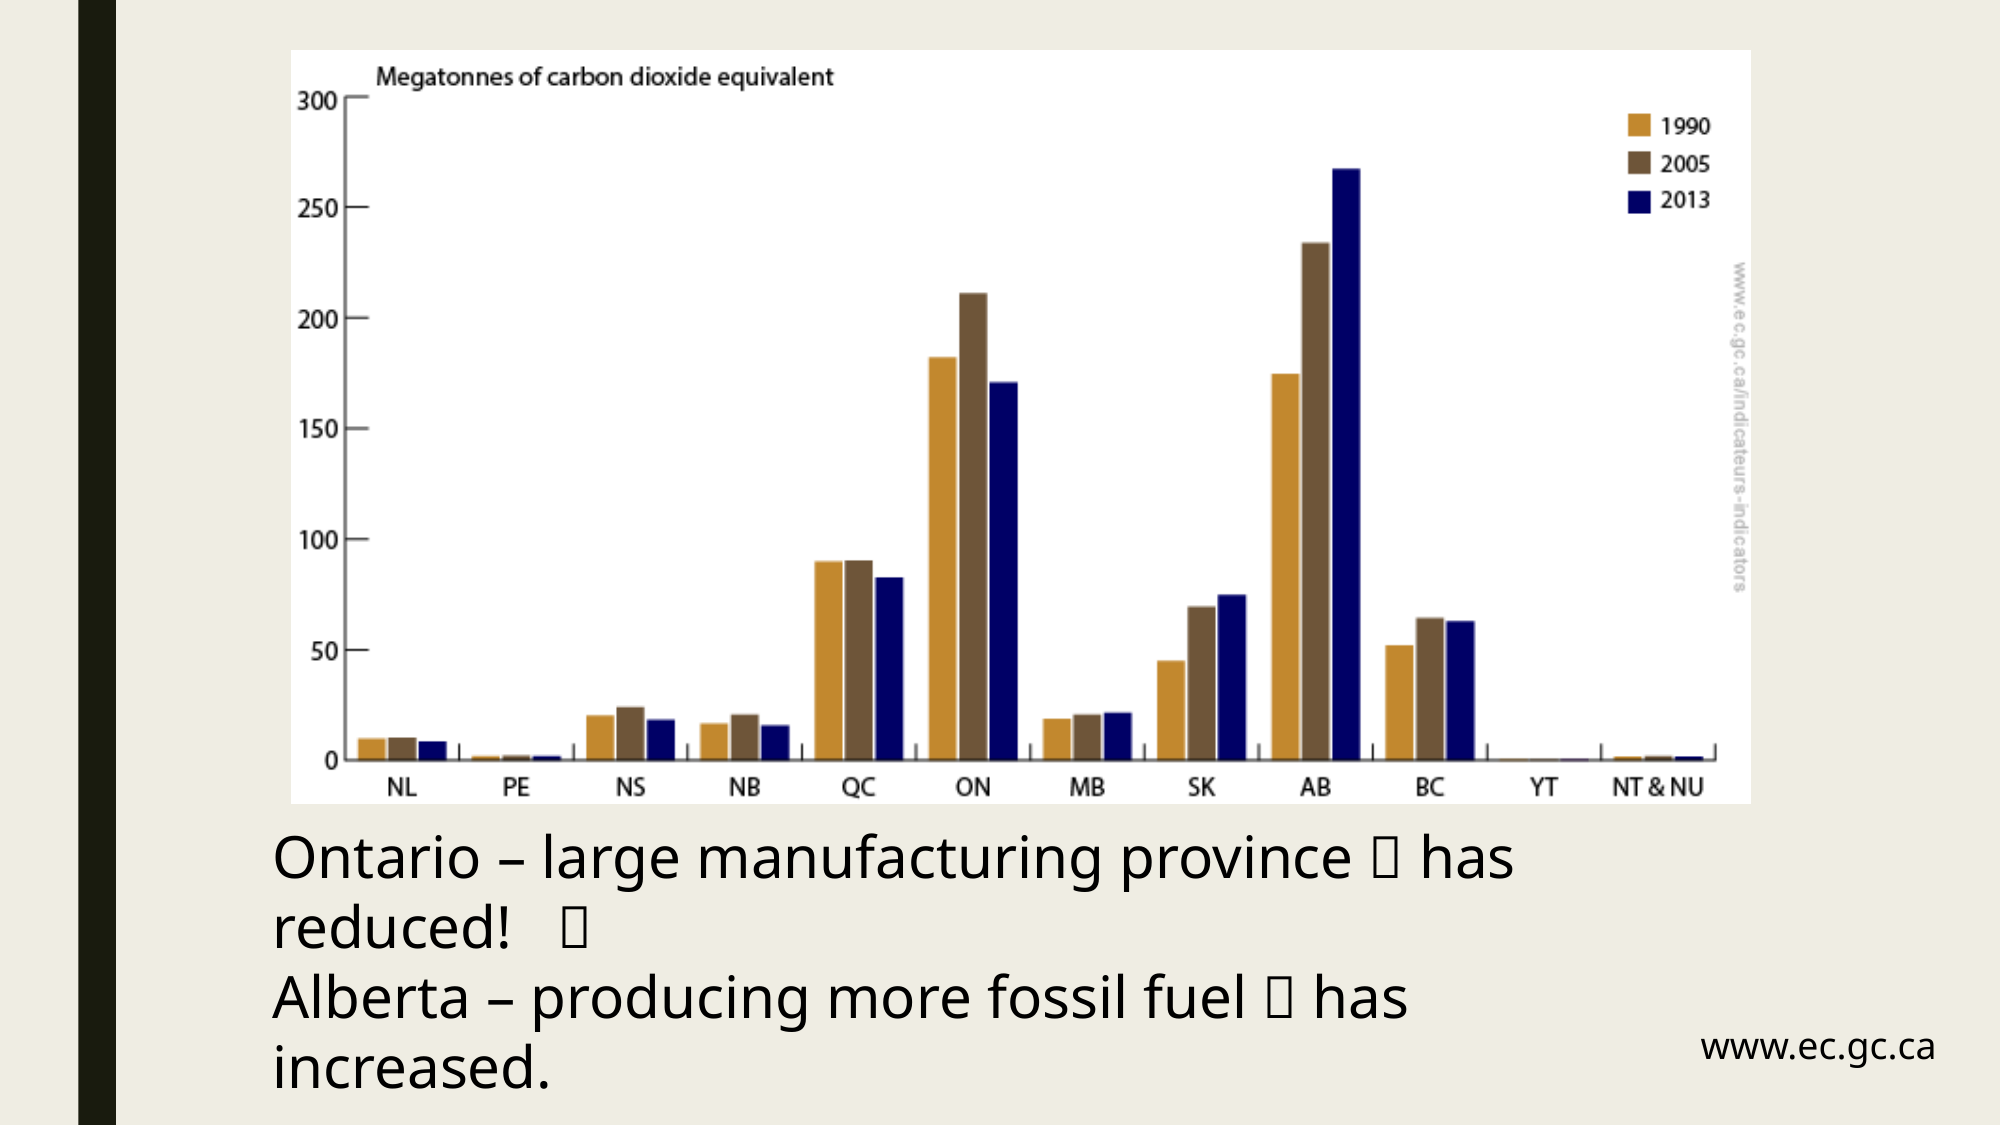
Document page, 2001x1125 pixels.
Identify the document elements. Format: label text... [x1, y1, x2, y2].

text_box Ontario – large manufacturing province  has reduced!  Alberta – producing more fossil fuel  has increased. [257, 813, 1636, 1108]
text_box www.ec.gc.ca [1685, 1015, 1961, 1075]
picture [291, 50, 1751, 804]
